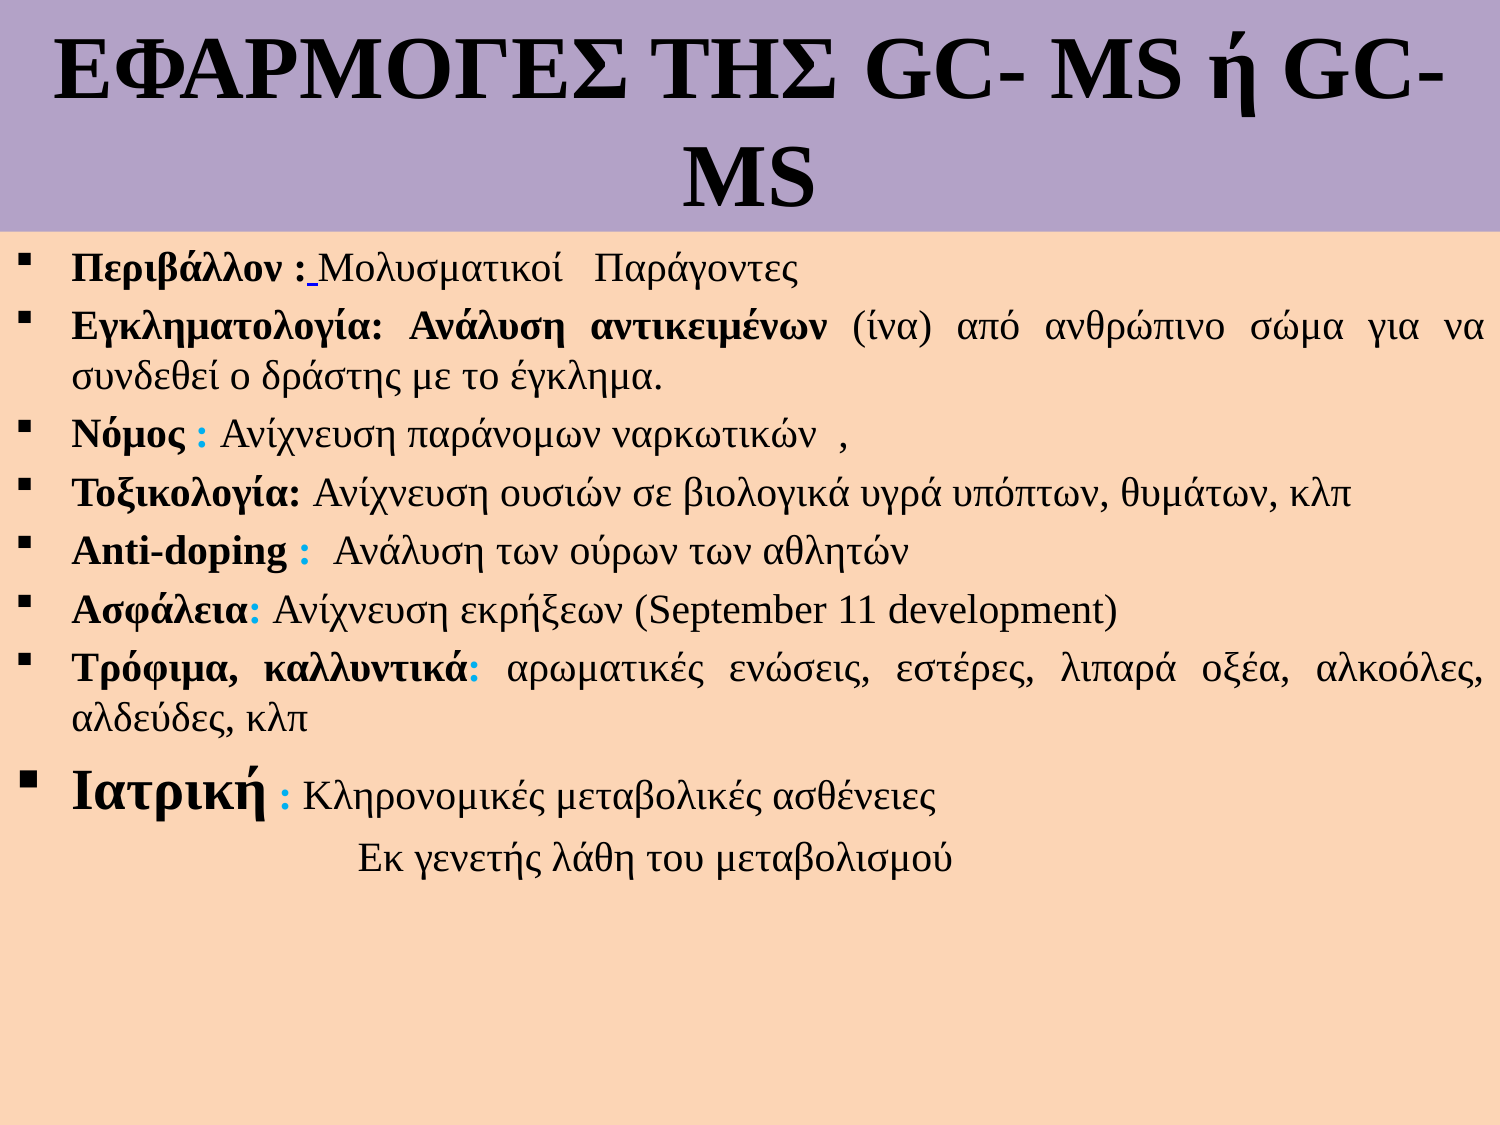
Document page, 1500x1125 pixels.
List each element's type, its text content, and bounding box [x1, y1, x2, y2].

list Περιβάλλον : Μολυσματικοί Παράγοντες Εγκληματολογία: Ανάλυση αντικειμένων (ίνα) από ανθρώπινο σώμα για να συνδεθεί ο δράστης με το έγκλημα. Νόμος : Ανίχνευση παράνομων ναρκωτικών , Τοξικολογία: Ανίχνευση ουσιών σε βιολογικά υγρά υπόπτων, θυμάτων, κλπ Αnti-doping : Ανάλυση των ούρων των αθλητών Ασφάλεια: Ανίχνευση εκρήξεων (September 11 development) Τρόφιμα, καλλυντικά: αρωματικές ενώσεις, εστέρες, λιπαρά οξέα, αλκοόλες, αλδεύδες, κλπ Ιατρική : Κληρονομικές μεταβολικές ασθένειες Εκ γενετής λάθη του μεταβολισμού [0, 231, 1500, 1125]
title ΕΦΑΡΜΟΓΕΣ ΤΗΣ GC- MS ή GC-MS [0, 0, 1500, 231]
